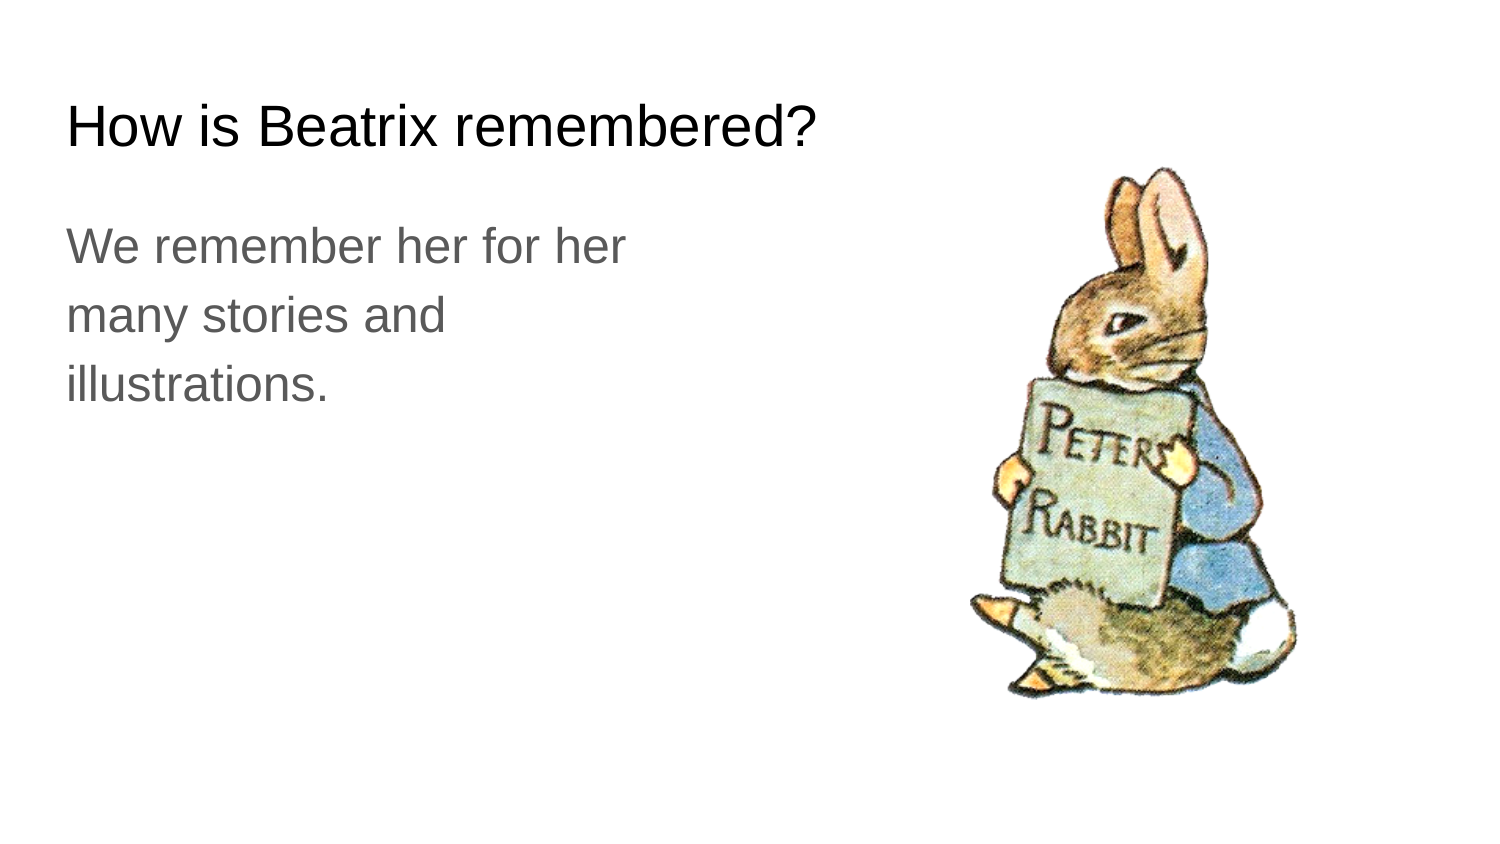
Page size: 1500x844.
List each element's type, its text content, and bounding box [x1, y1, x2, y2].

title How is Beatrix remembered? [51, 72, 1449, 167]
list We remember her for her many stories and illustrations. [51, 189, 708, 750]
picture [970, 166, 1300, 700]
